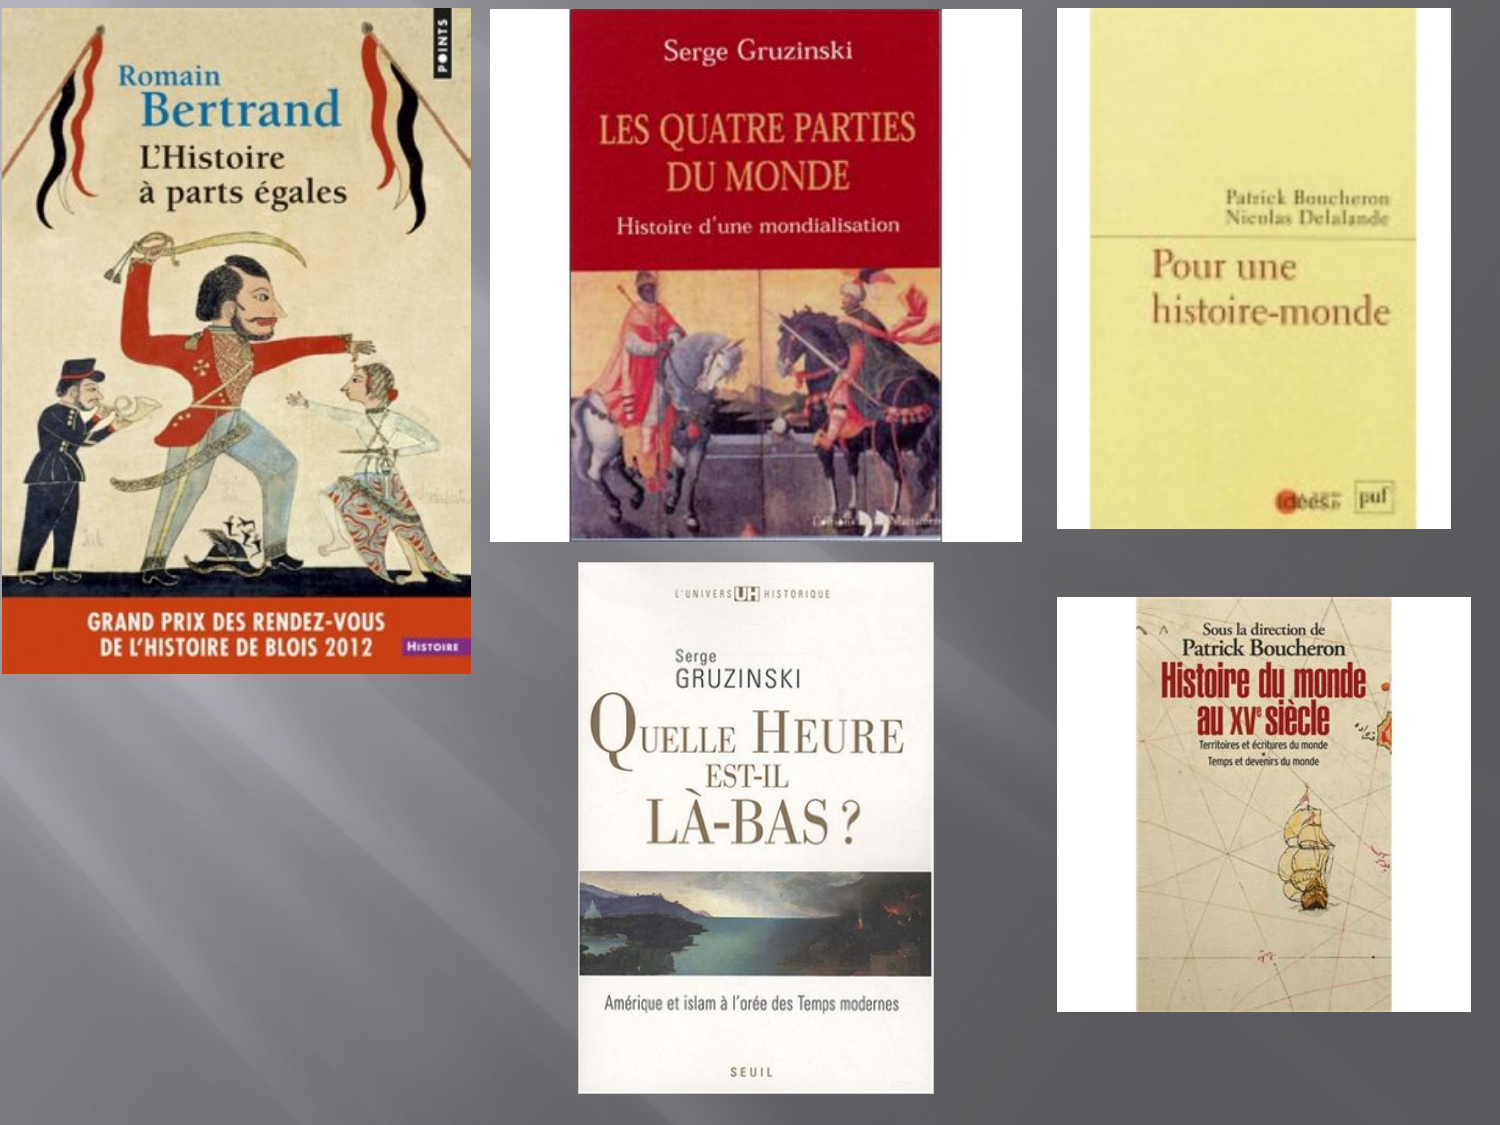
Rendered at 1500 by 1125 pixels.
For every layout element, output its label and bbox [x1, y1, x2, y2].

picture [1056, 8, 1451, 529]
picture [1, 8, 471, 675]
picture [578, 562, 934, 1095]
picture [1056, 597, 1471, 1012]
picture [489, 9, 1022, 542]
